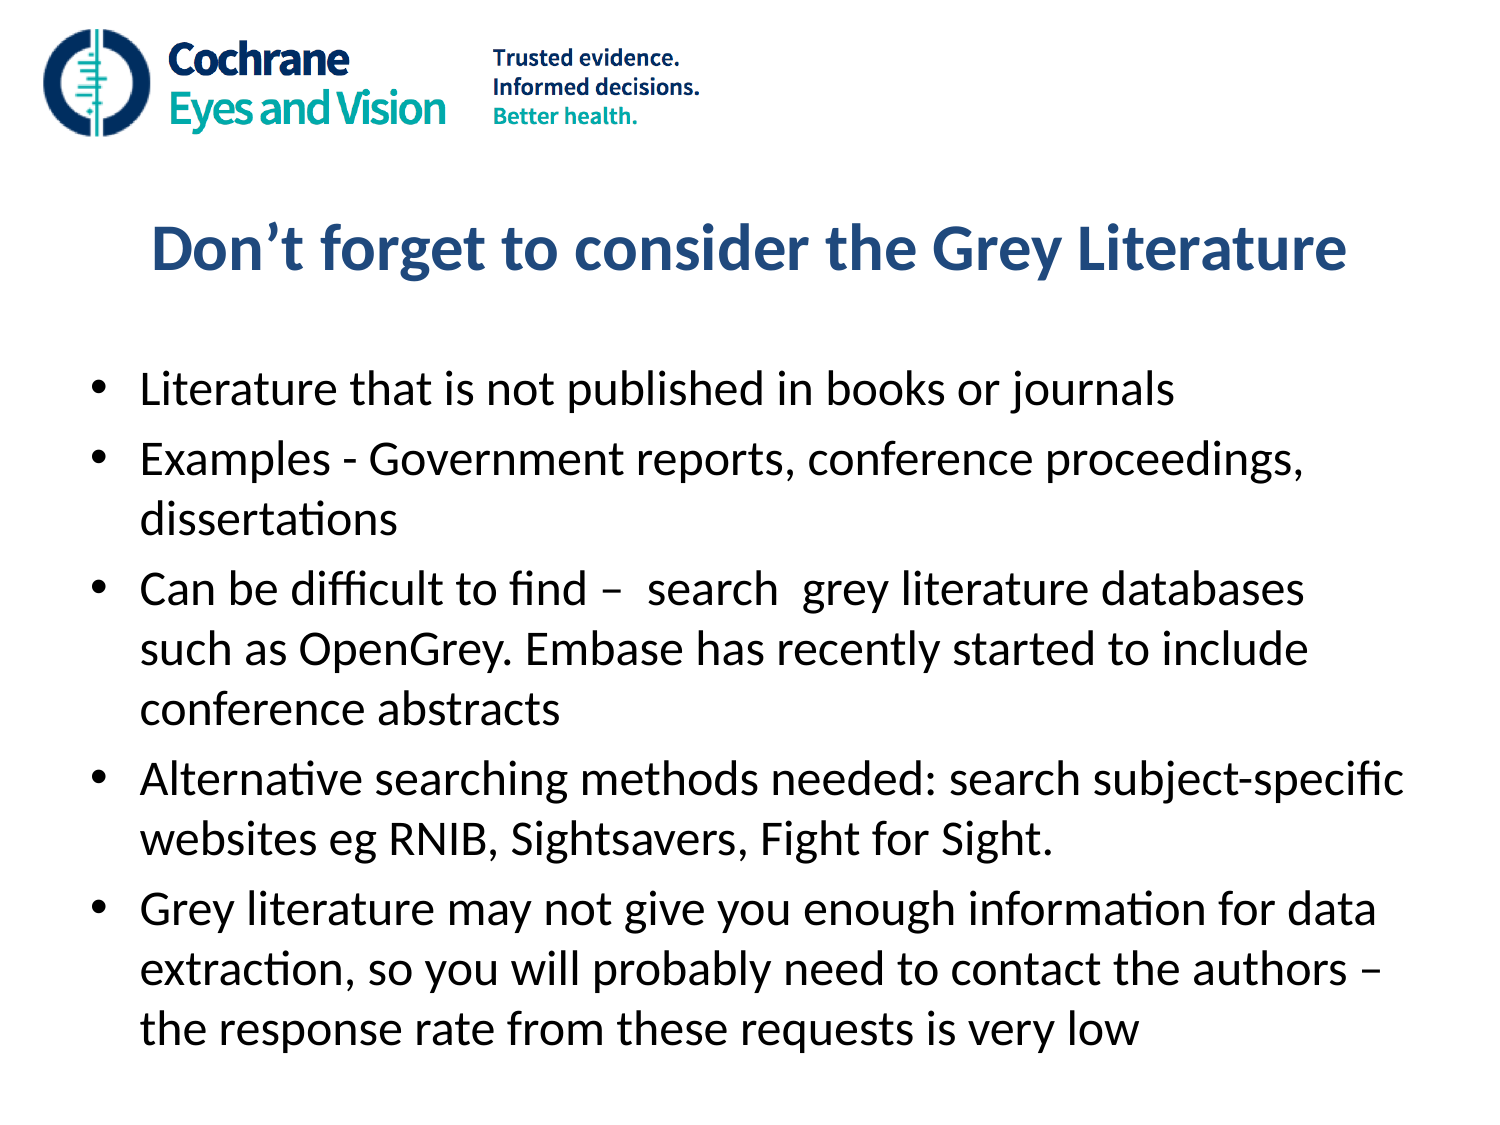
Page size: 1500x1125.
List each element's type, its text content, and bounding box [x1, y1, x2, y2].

list Literature that is not published in books or journals Examples - Government reports, conference proceedings, dissertations Can be difficult to find – search grey literature databases such as OpenGrey. Embase has recently started to include conference abstracts Alternative searching methods needed: search subject-specific websites eg RNIB, Sightsavers, Fight for Sight. Grey literature may not give you enough information for data extraction, so you will probably need to contact the authors – the response rate from these requests is very low [75, 348, 1425, 1081]
picture [33, 3, 718, 153]
title Don’t forget to consider the Grey Literature [75, 190, 1425, 348]
